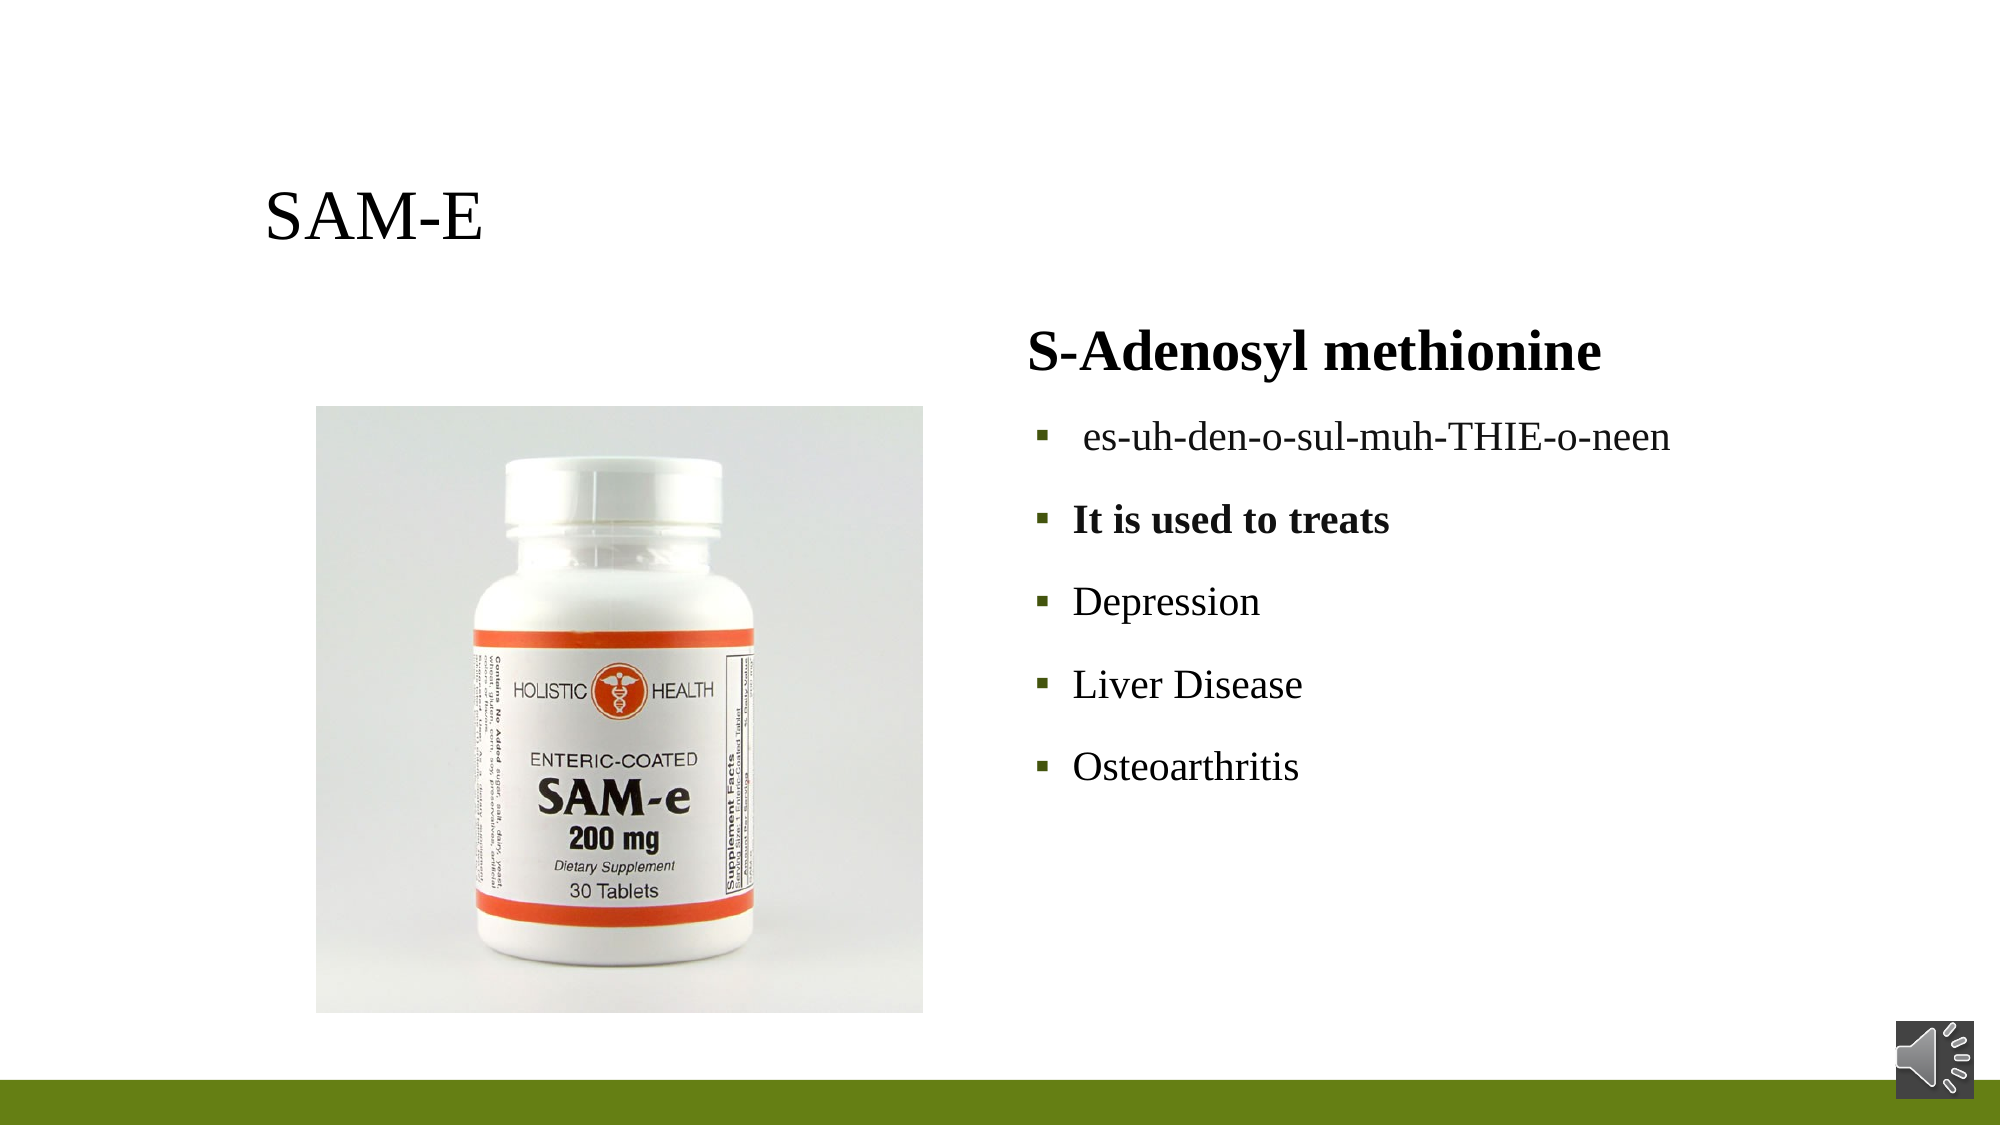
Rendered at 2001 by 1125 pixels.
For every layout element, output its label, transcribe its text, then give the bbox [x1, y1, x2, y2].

text_box S-Adenosyl methionine [1012, 304, 1834, 390]
list es-uh-den-o-sul-muh-THIE-o-neen It is used to treats Depression Liver Disease Osteoarthritis [1012, 407, 1751, 1013]
title Sam-E [249, 75, 1750, 263]
picture [1894, 1019, 1975, 1100]
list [316, 406, 923, 1013]
